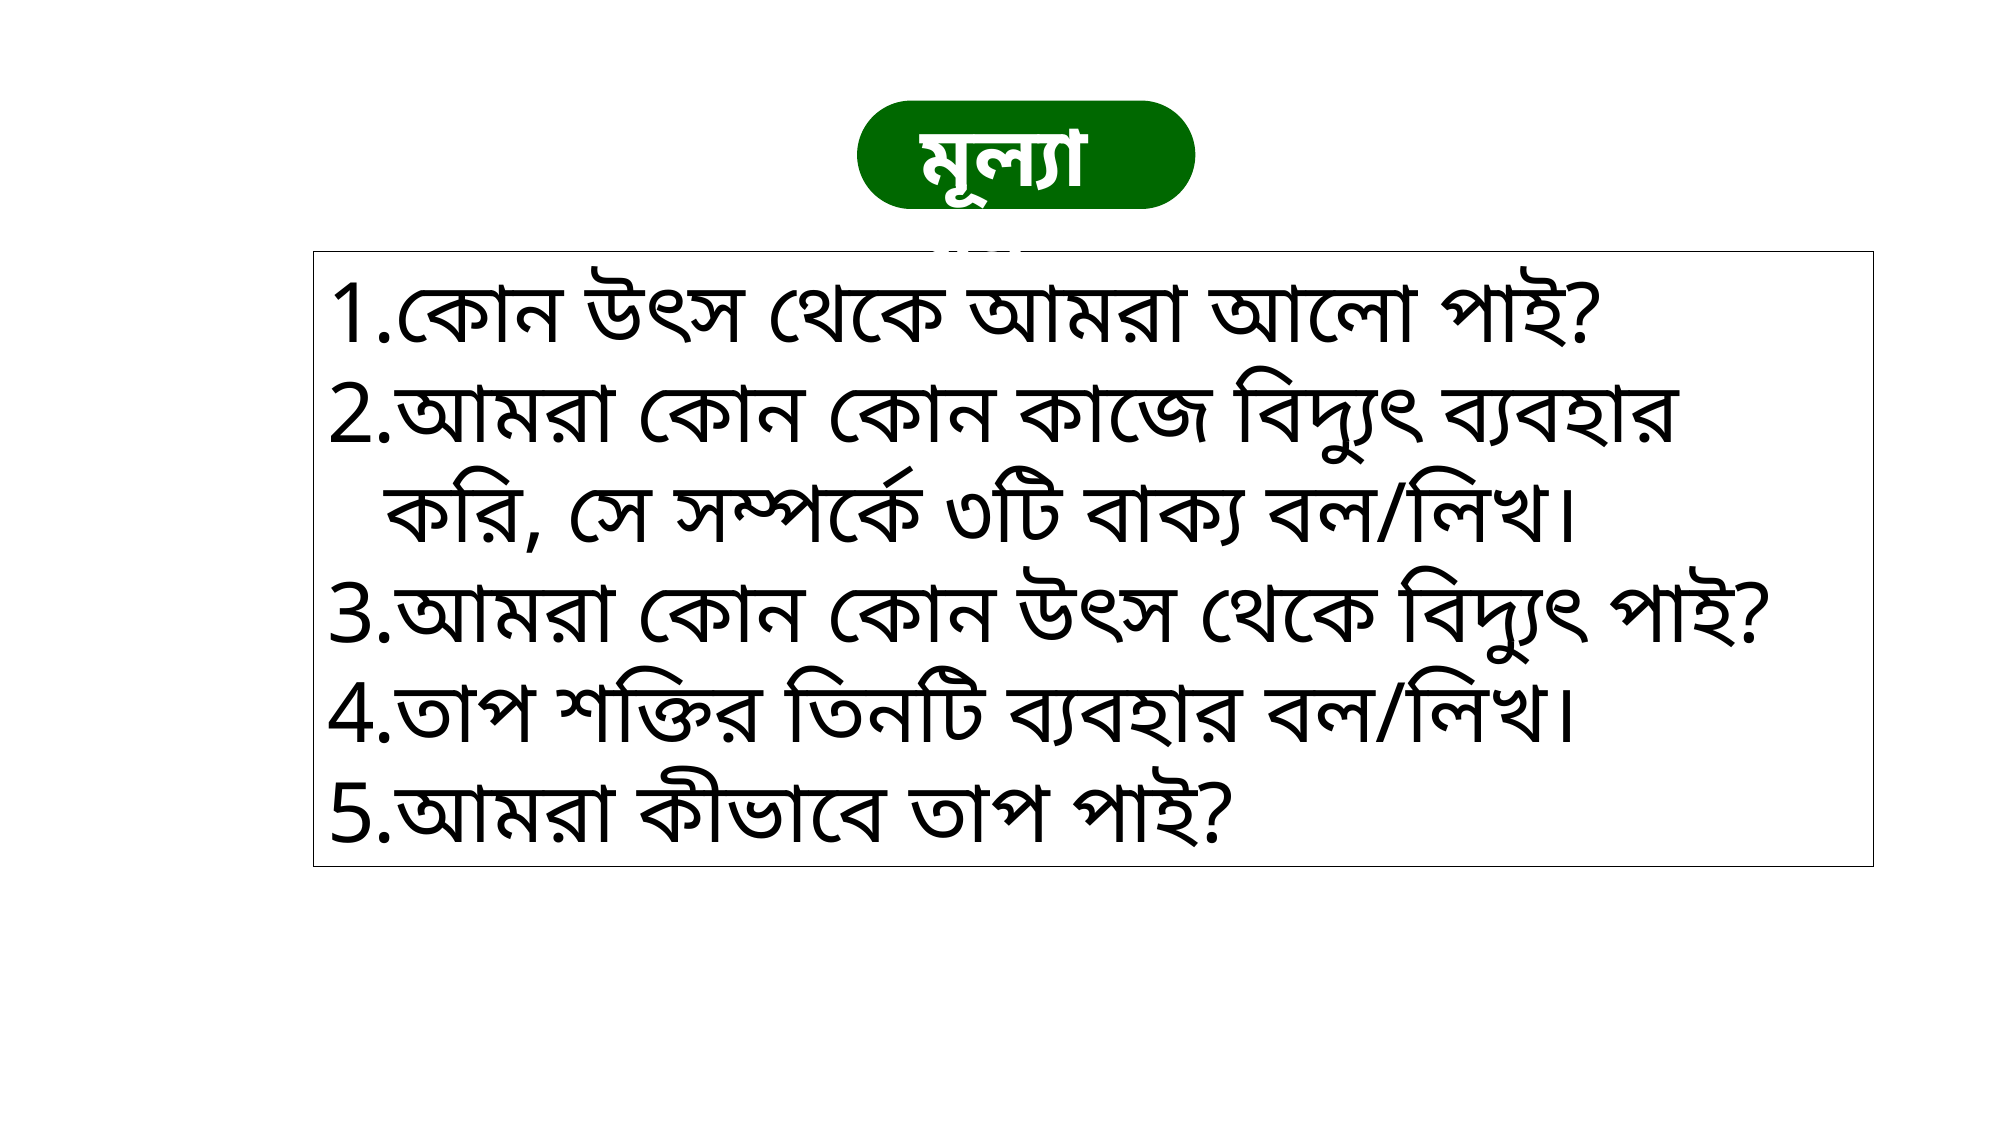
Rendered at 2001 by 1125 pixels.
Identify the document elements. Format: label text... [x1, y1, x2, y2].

text_box মূল্যায়ন [905, 95, 1134, 310]
text_box কোন উৎস থেকে আমরা আলো পাই? আমরা কোন কোন কাজে বিদ্যুৎ ব্যবহার করি, সে সম্পর্কে ৩টি বাক্য বল/লিখ। আমরা কোন কোন উৎস থেকে বিদ্যুৎ পাই? তাপ শক্তির তিনটি ব্যবহার বল/লিখ। আমরা কীভাবে তাপ পাই? [313, 251, 1874, 867]
text_box [1134, 99, 1197, 211]
text_box [856, 99, 905, 210]
